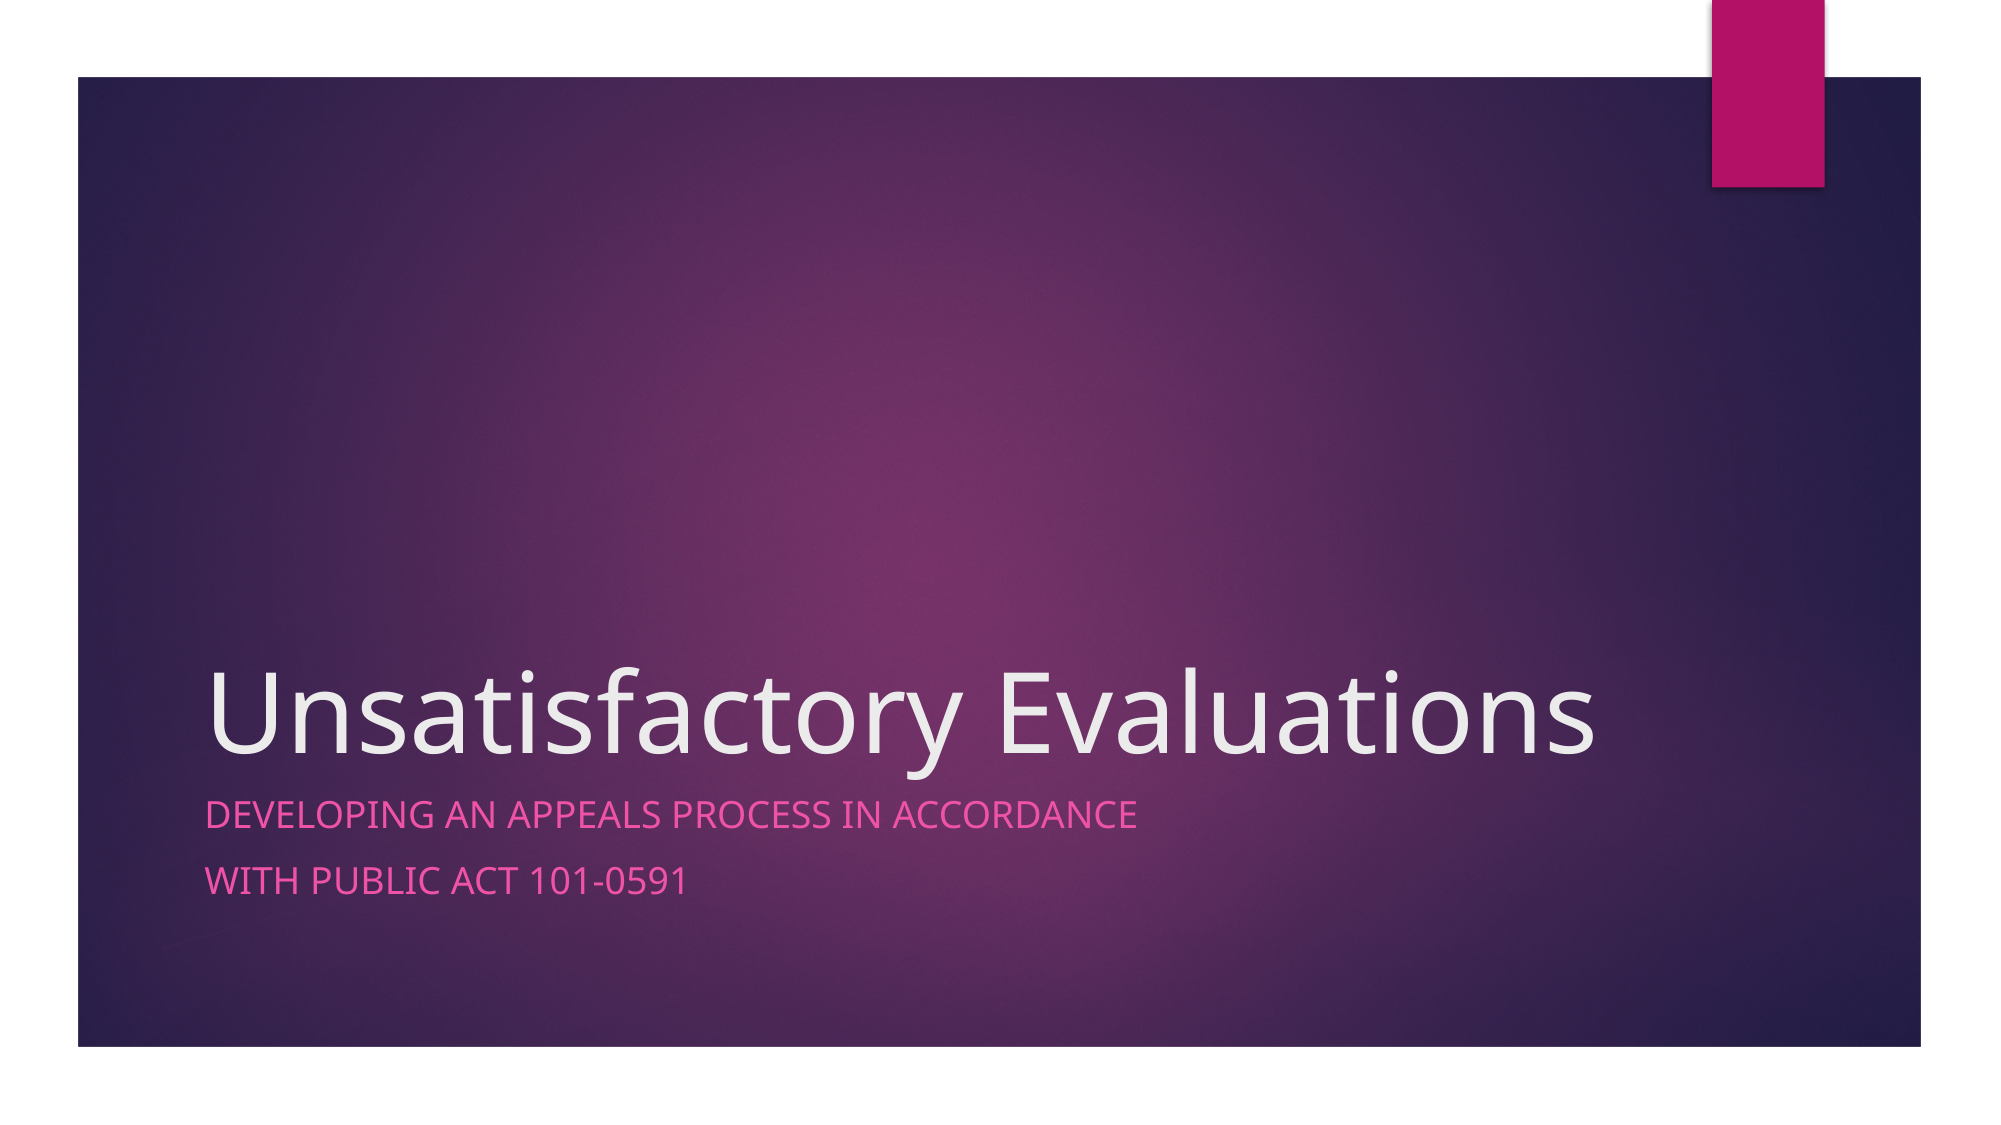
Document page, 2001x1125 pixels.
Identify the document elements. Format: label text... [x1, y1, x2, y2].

subtitle Developing an appeals process in accordance with public act 101-0591 [189, 783, 1638, 925]
title Unsatisfactory Evaluations [189, 344, 1638, 783]
